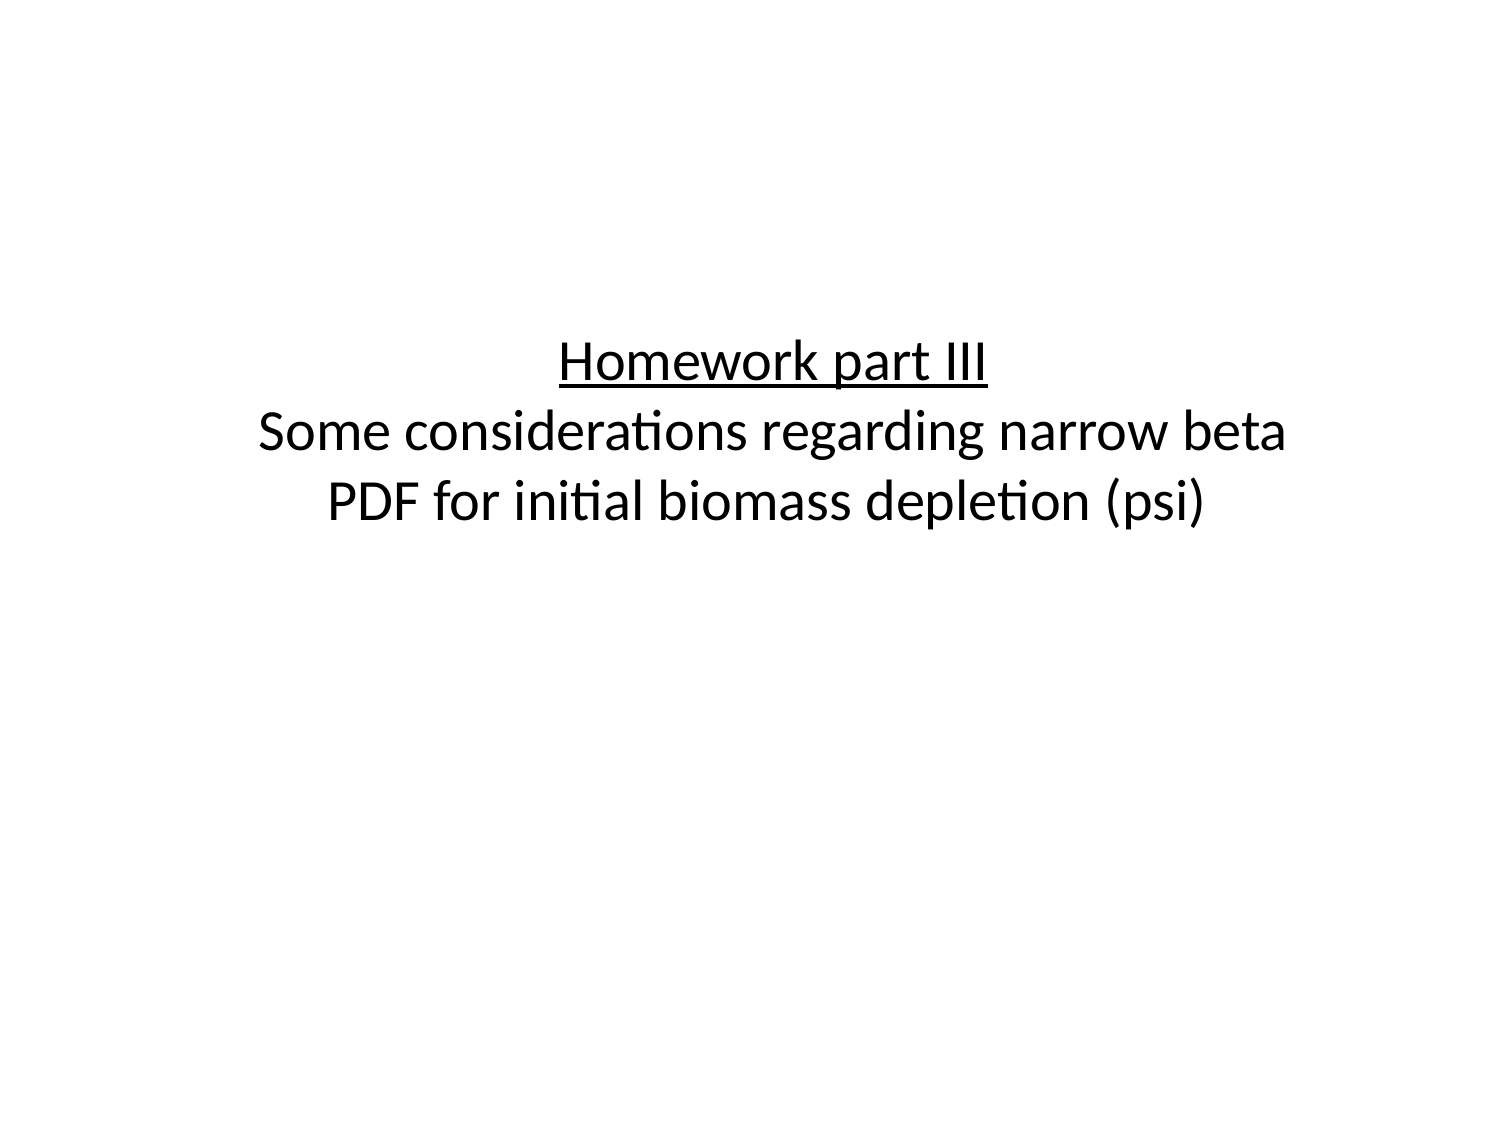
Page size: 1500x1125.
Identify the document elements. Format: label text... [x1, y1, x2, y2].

text_box Homework part III Some considerations regarding narrow beta PDF for initial biomass depletion (psi) [230, 314, 1317, 540]
